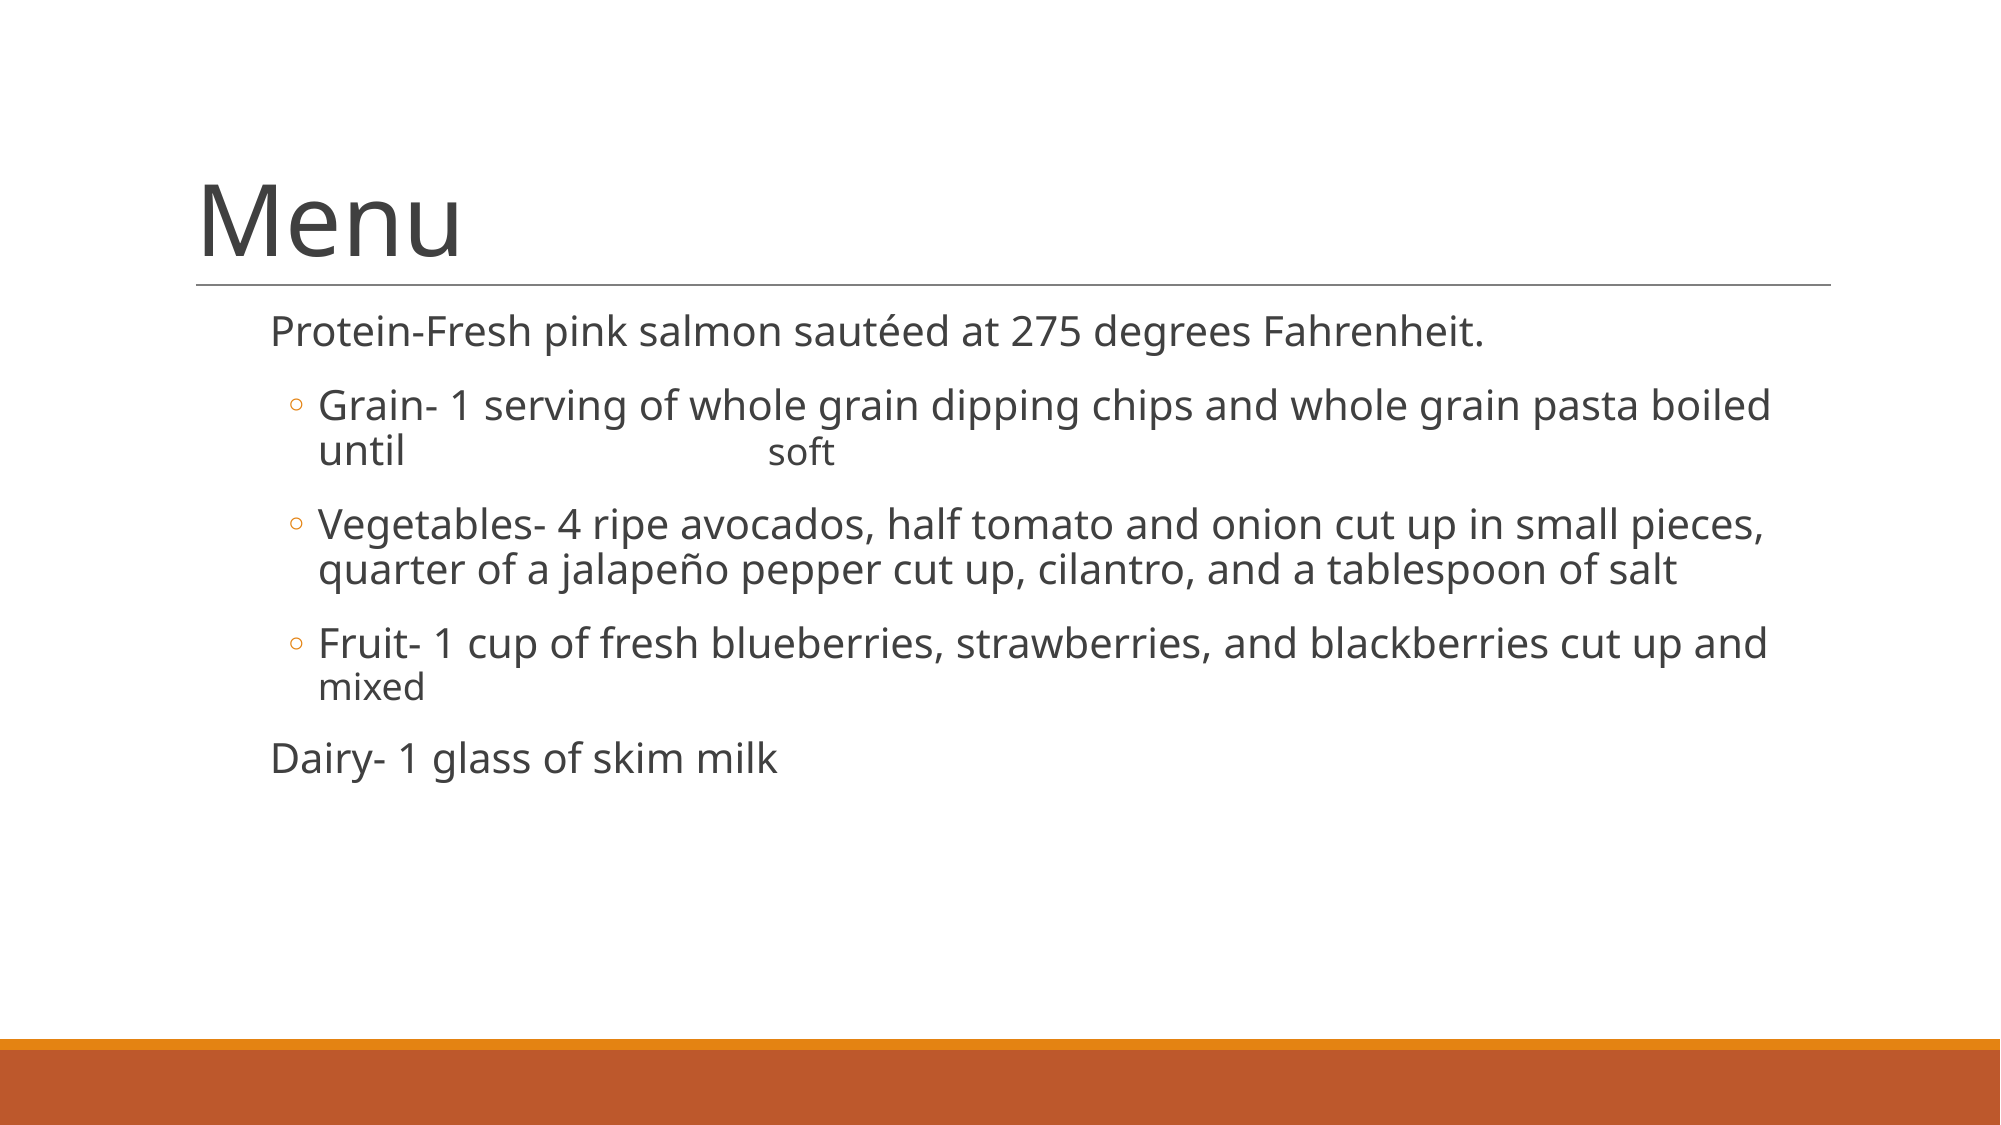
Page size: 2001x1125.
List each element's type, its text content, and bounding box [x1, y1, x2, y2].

list Protein-Fresh pink salmon sautéed at 275 degrees Fahrenheit. Grain- 1 serving of whole grain dipping chips and whole grain pasta boiled until soft Vegetables- 4 ripe avocados, half tomato and onion cut up in small pieces, quarter of a jalapeño pepper cut up, cilantro, and a tablespoon of salt Fruit- 1 cup of fresh blueberries, strawberries, and blackberries cut up and mixed Dairy- 1 glass of skim milk [179, 302, 1830, 963]
title Menu [179, 47, 1830, 285]
